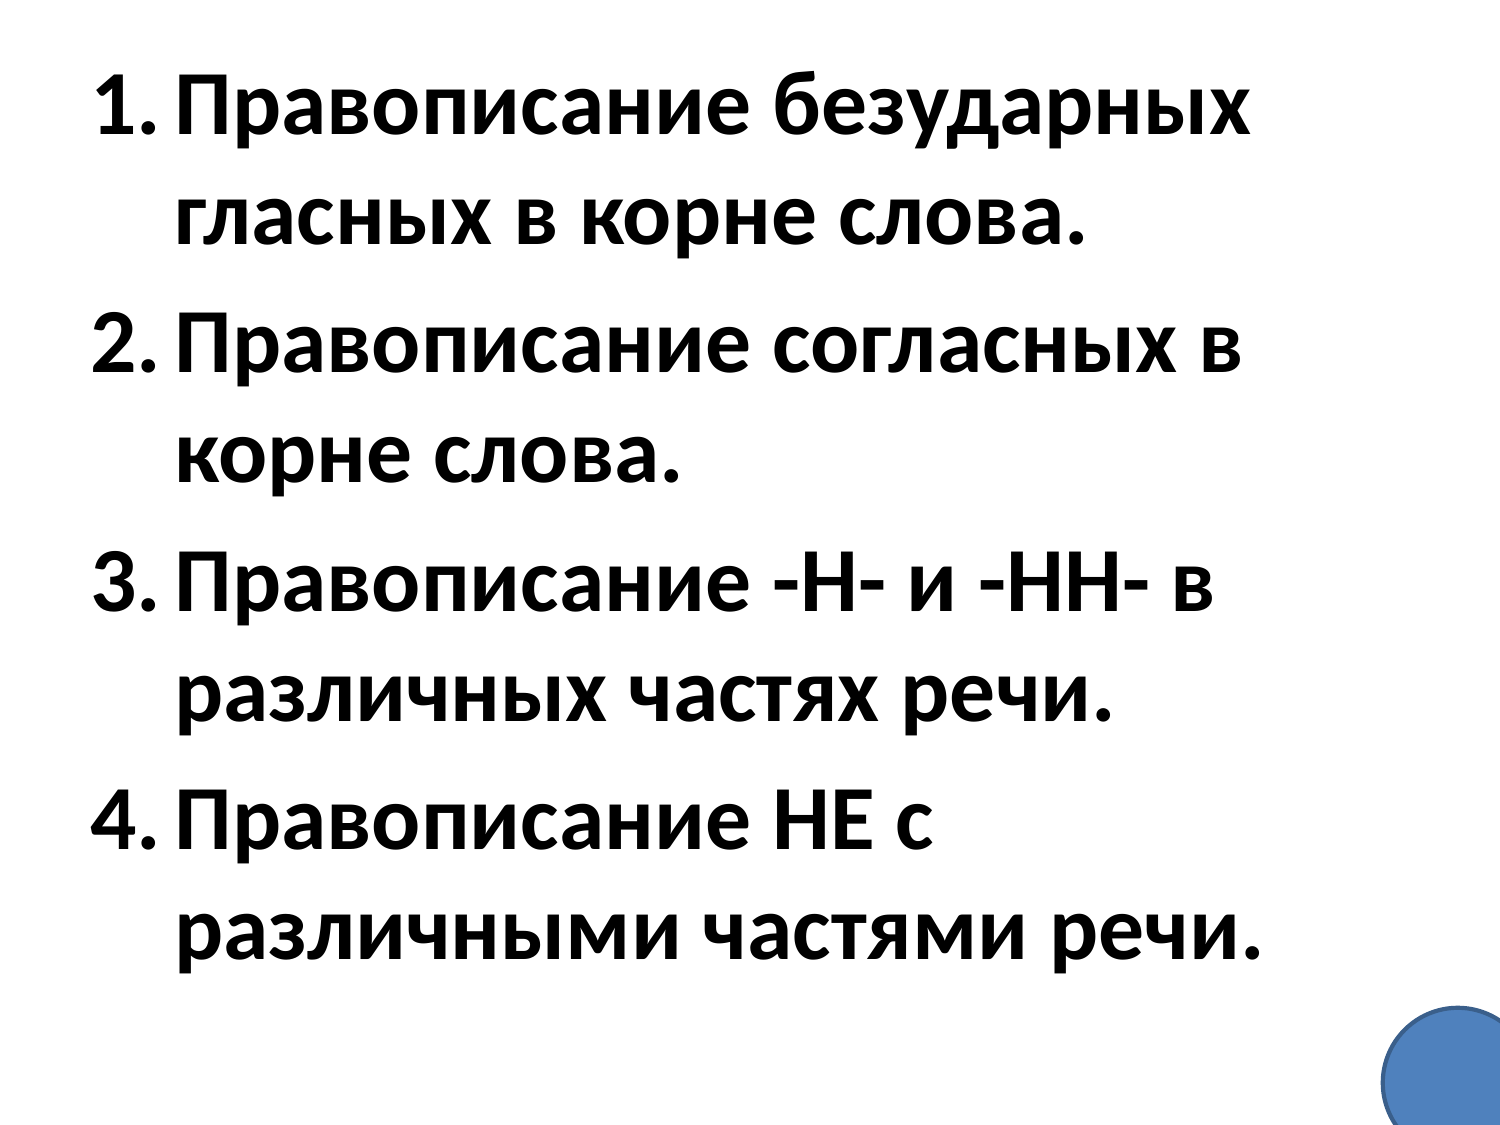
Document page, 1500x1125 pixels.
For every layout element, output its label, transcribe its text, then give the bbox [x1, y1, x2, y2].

list Правописание безударных гласных в корне слова. Правописание согласных в корне слова. Правописание -Н- и -НН- в различных частях речи. Правописание НЕ с различными частями речи. [75, 35, 1425, 1125]
text_box [1380, 1005, 1500, 1125]
